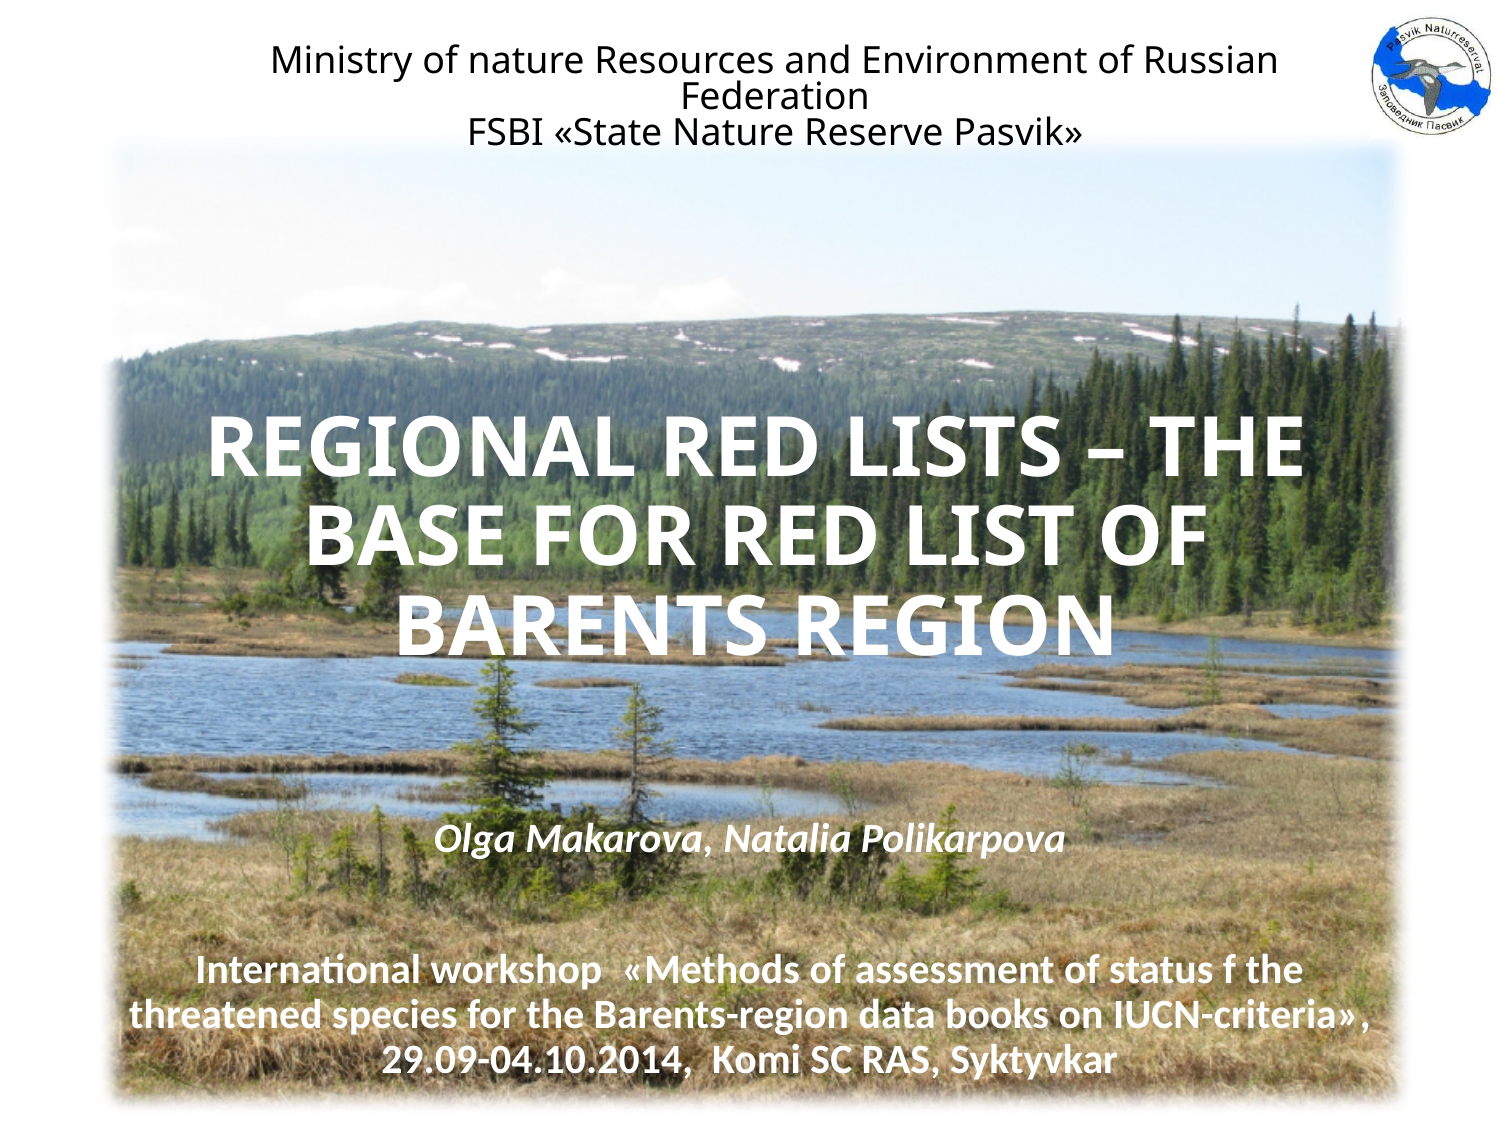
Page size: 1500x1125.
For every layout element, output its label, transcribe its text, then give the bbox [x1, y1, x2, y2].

picture [99, 15, 1494, 1114]
text_box Ministry of nature Resources and Environment of Russian Federation FSBI «State Nature Reserve Pasvik» [237, 37, 1313, 129]
